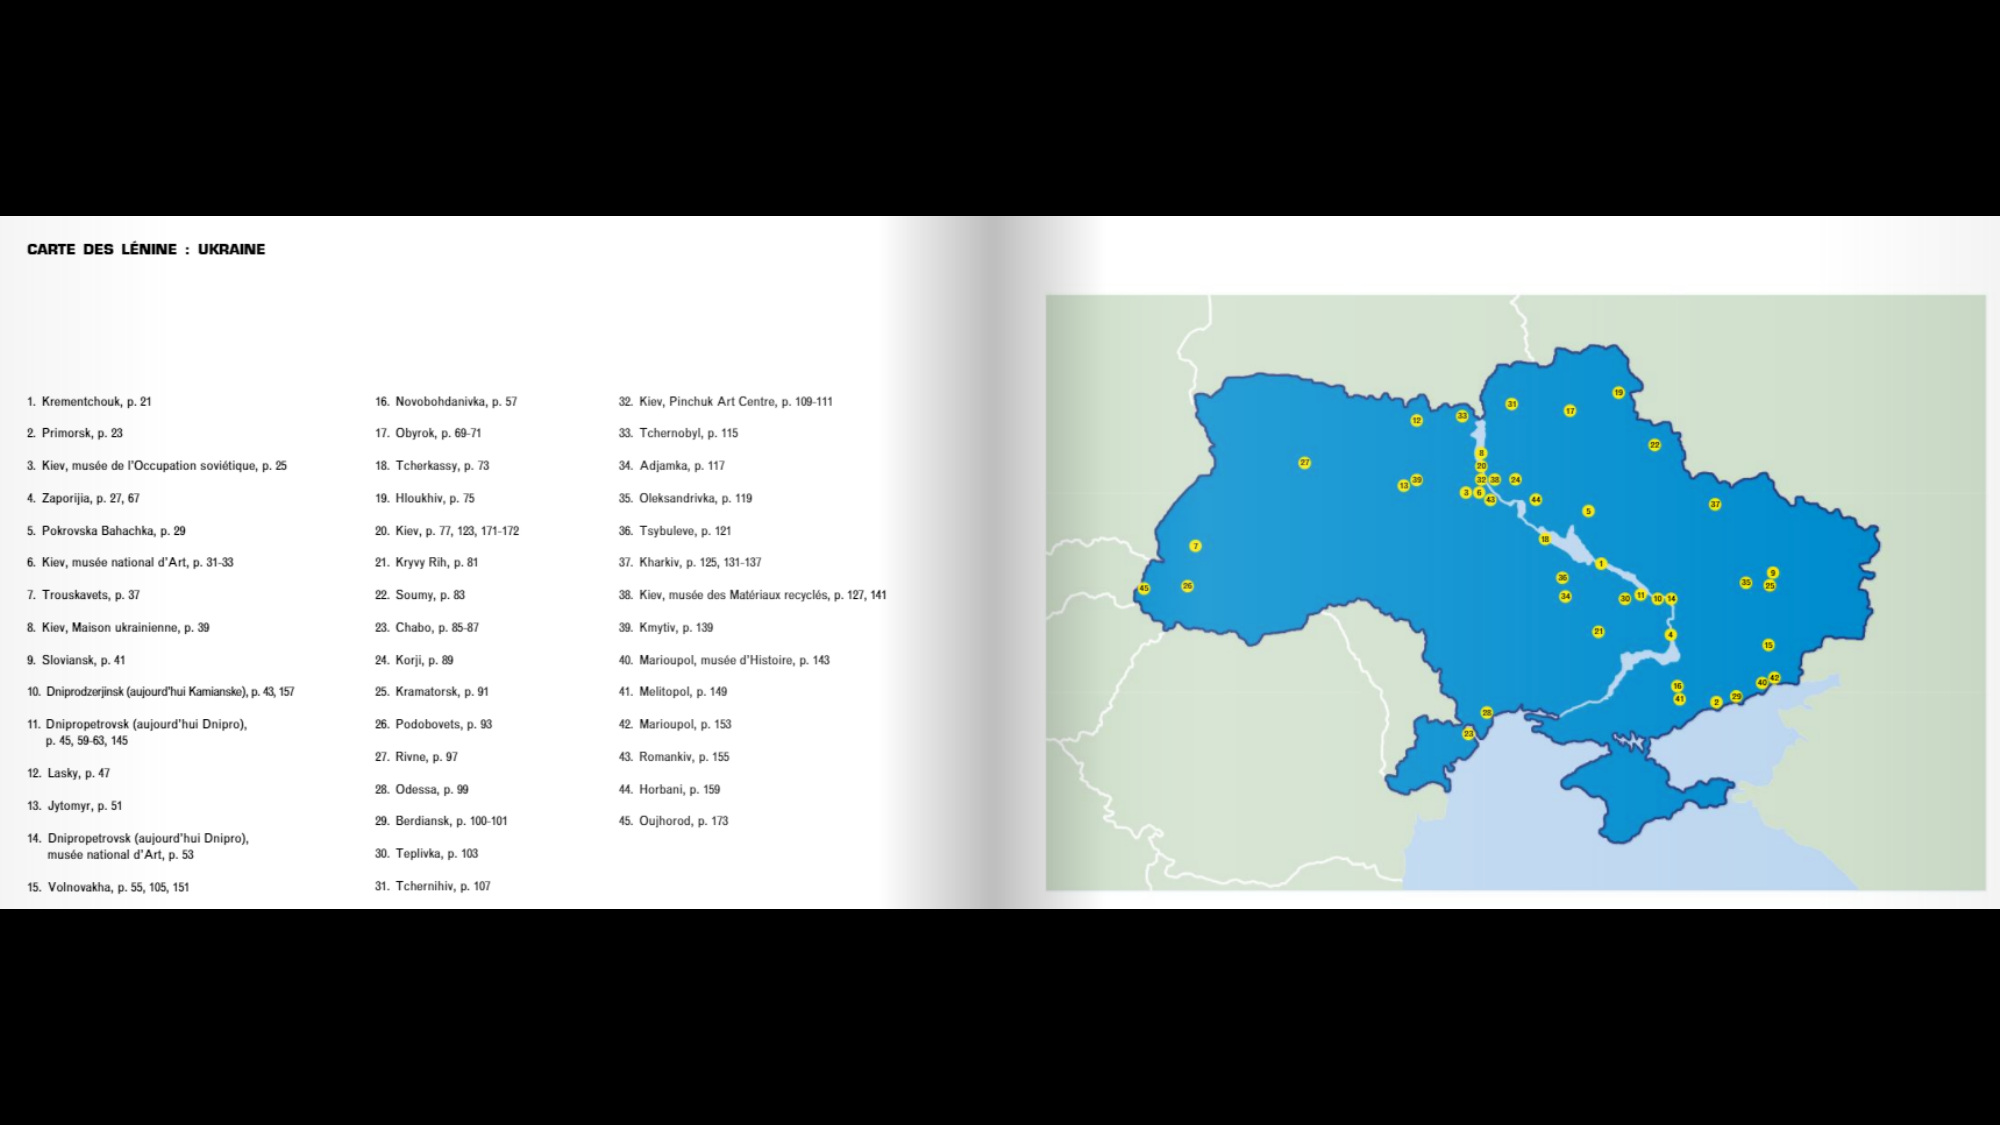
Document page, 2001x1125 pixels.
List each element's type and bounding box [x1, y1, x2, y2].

picture [0, 216, 2000, 909]
